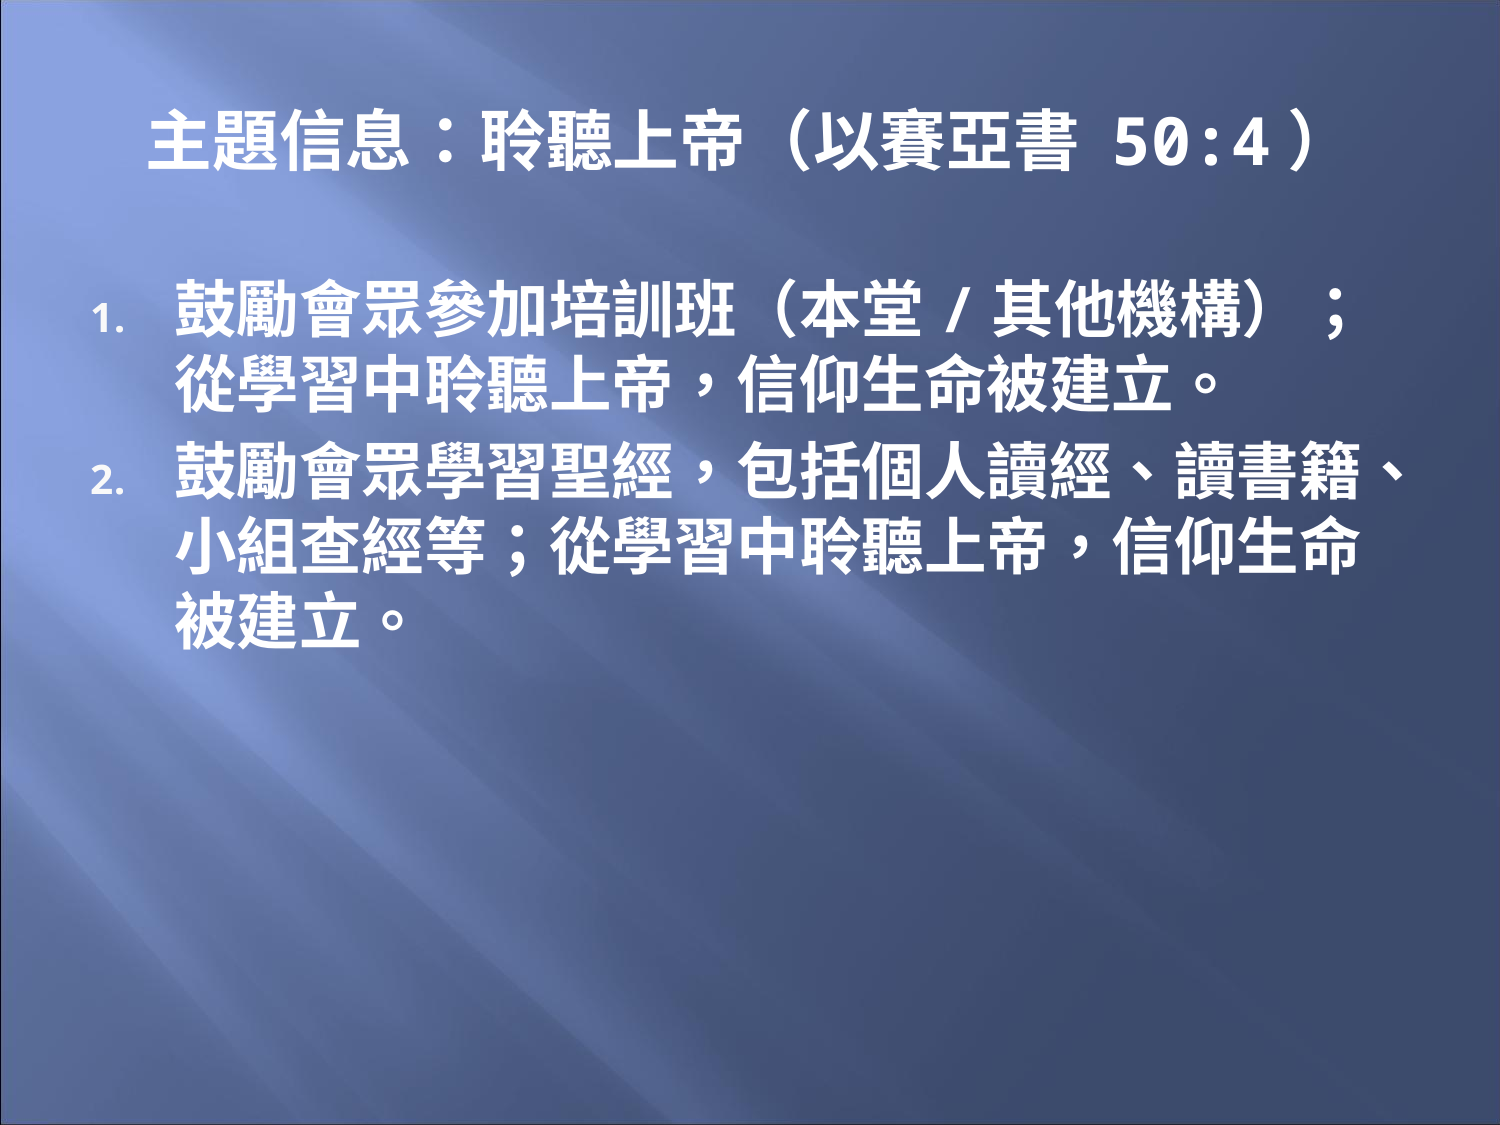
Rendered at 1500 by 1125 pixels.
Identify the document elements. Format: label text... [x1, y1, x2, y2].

title 主題信息：聆聽上帝（以賽亞書 50:4） [75, 45, 1425, 233]
picture [0, 0, 1500, 1125]
list 鼓勵會眾參加培訓班（本堂/其他機構）；從學習中聆聽上帝，信仰生命被建立。 鼓勵會眾學習聖經，包括個人讀經、讀書籍、小組查經等；從學習中聆聽上帝，信仰生命被建立。 [75, 262, 1425, 1035]
